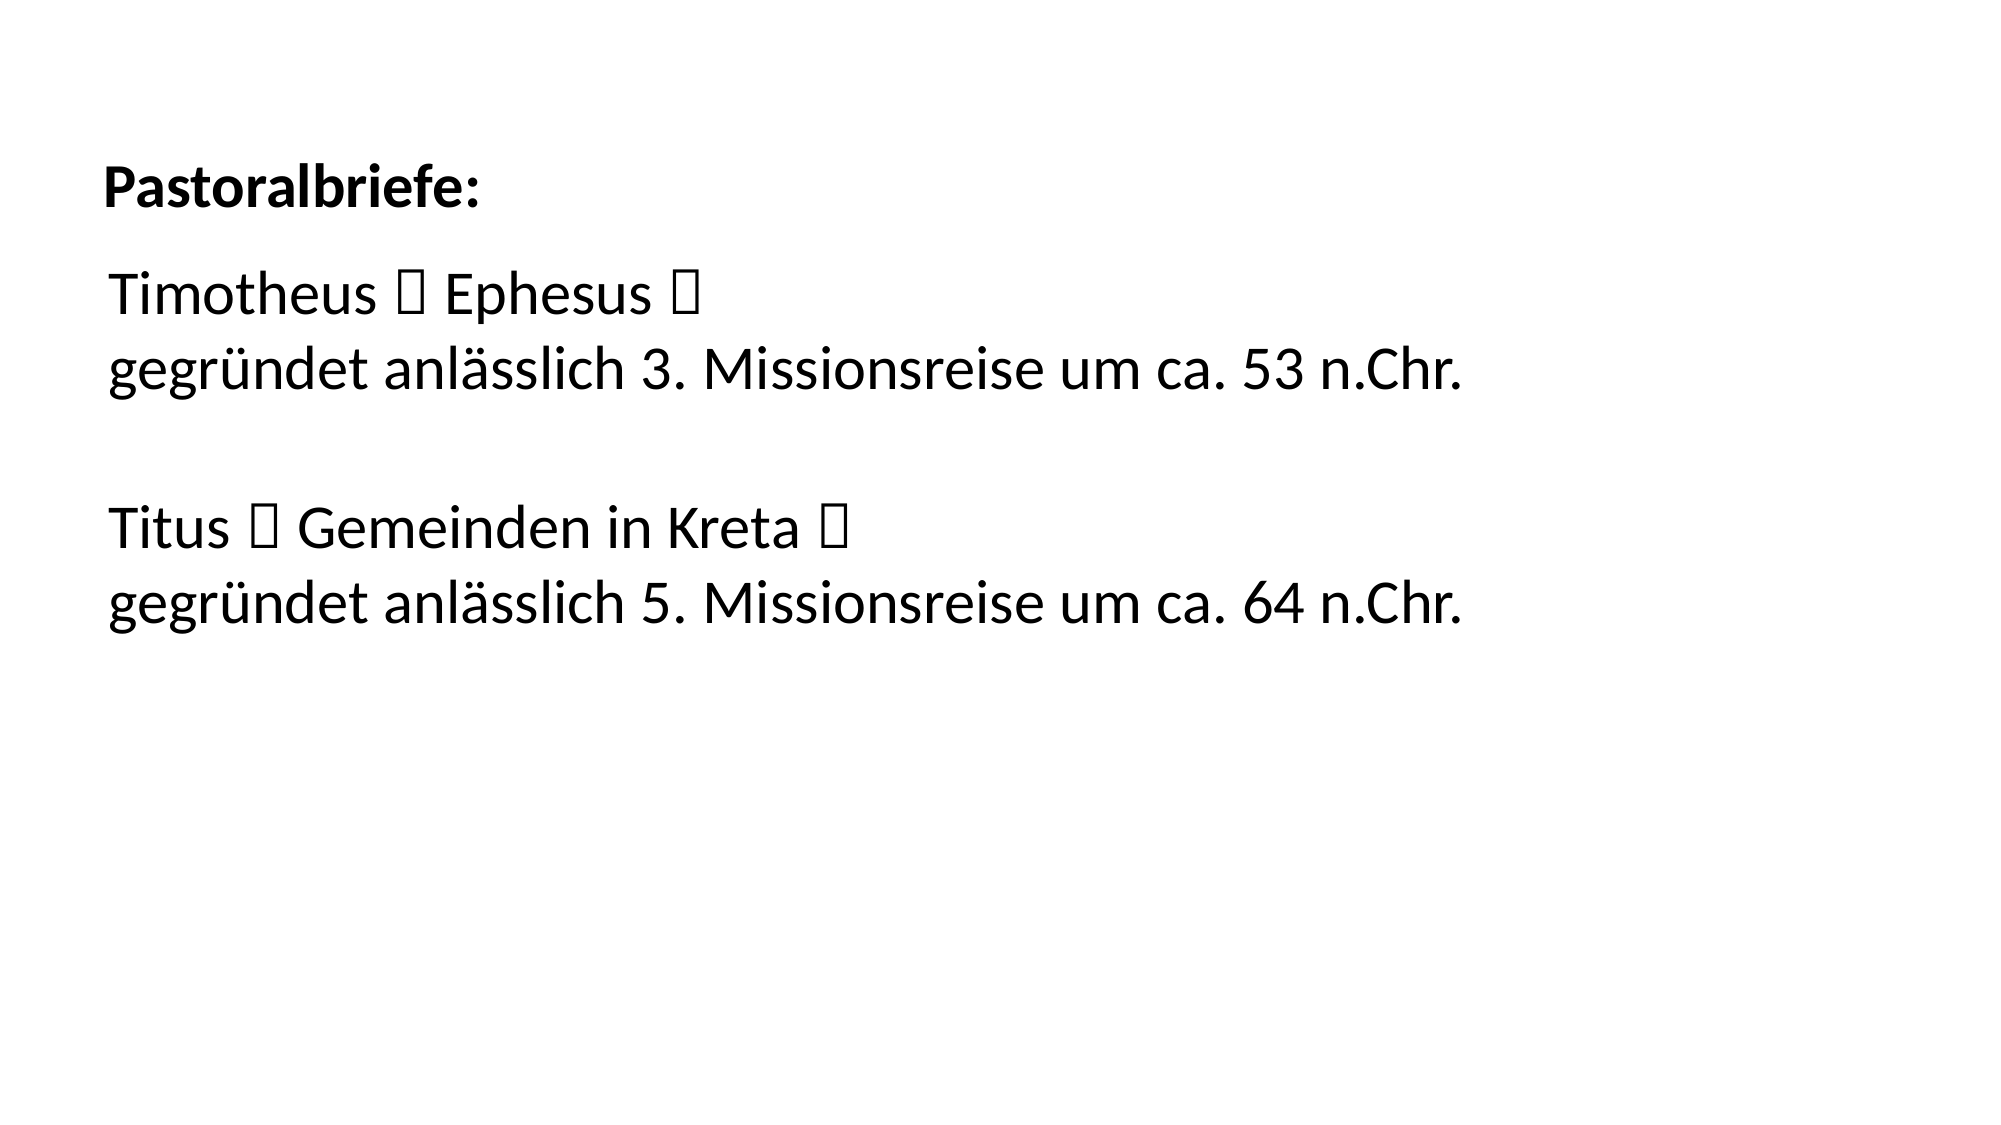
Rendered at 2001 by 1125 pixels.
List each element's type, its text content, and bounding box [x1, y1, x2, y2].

text_box Pastoralbriefe: [89, 137, 497, 228]
text_box Timotheus  Ephesus  gegründet anlässlich 3. Missionsreise um ca. 53 n.Chr. [93, 244, 1482, 409]
text_box Titus  Gemeinden in Kreta  gegründet anlässlich 5. Missionsreise um ca. 64 n.Chr. [93, 478, 1481, 644]
